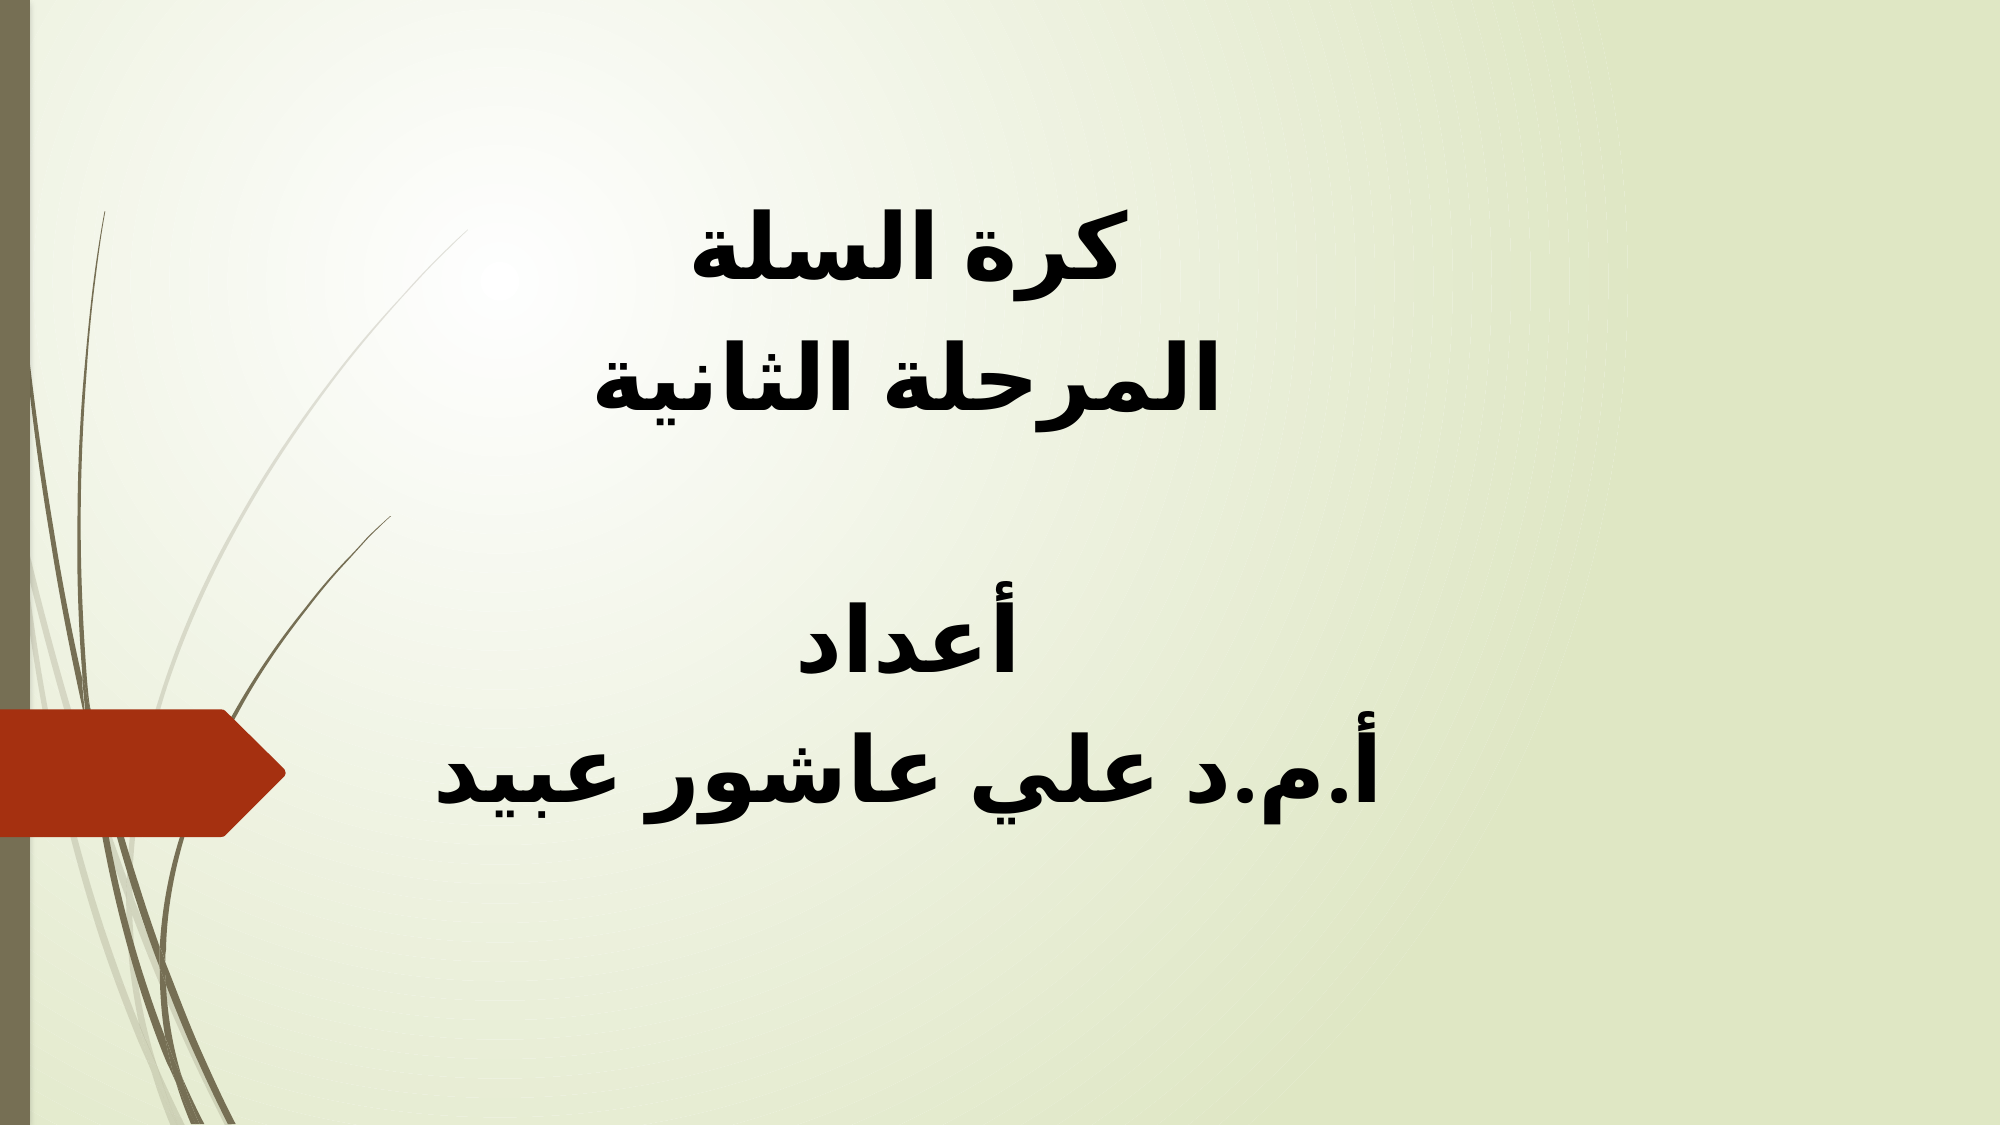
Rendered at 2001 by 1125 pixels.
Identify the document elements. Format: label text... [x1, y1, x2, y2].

subtitle كرة السلة المرحلة الثانية أعداد أ.م.د علي عاشور عبيد [225, 179, 1593, 925]
